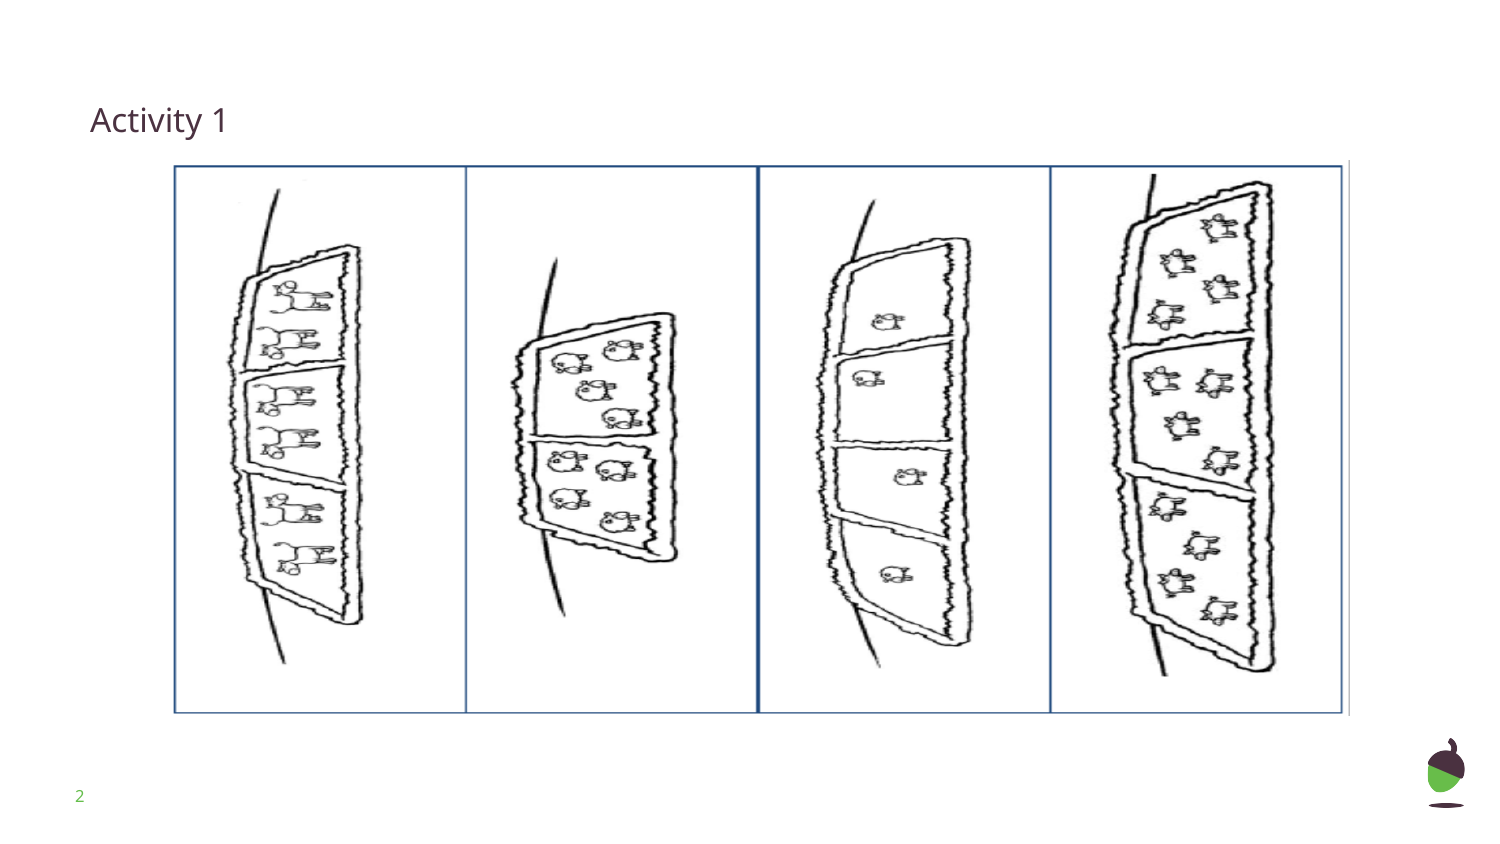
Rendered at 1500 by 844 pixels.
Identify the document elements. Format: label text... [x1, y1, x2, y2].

picture [167, 0, 1349, 844]
slide_number ‹#› [75, 786, 194, 816]
picture [1427, 738, 1465, 808]
text_box Activity 1 [75, 72, 474, 148]
text_box [92, 705, 379, 759]
